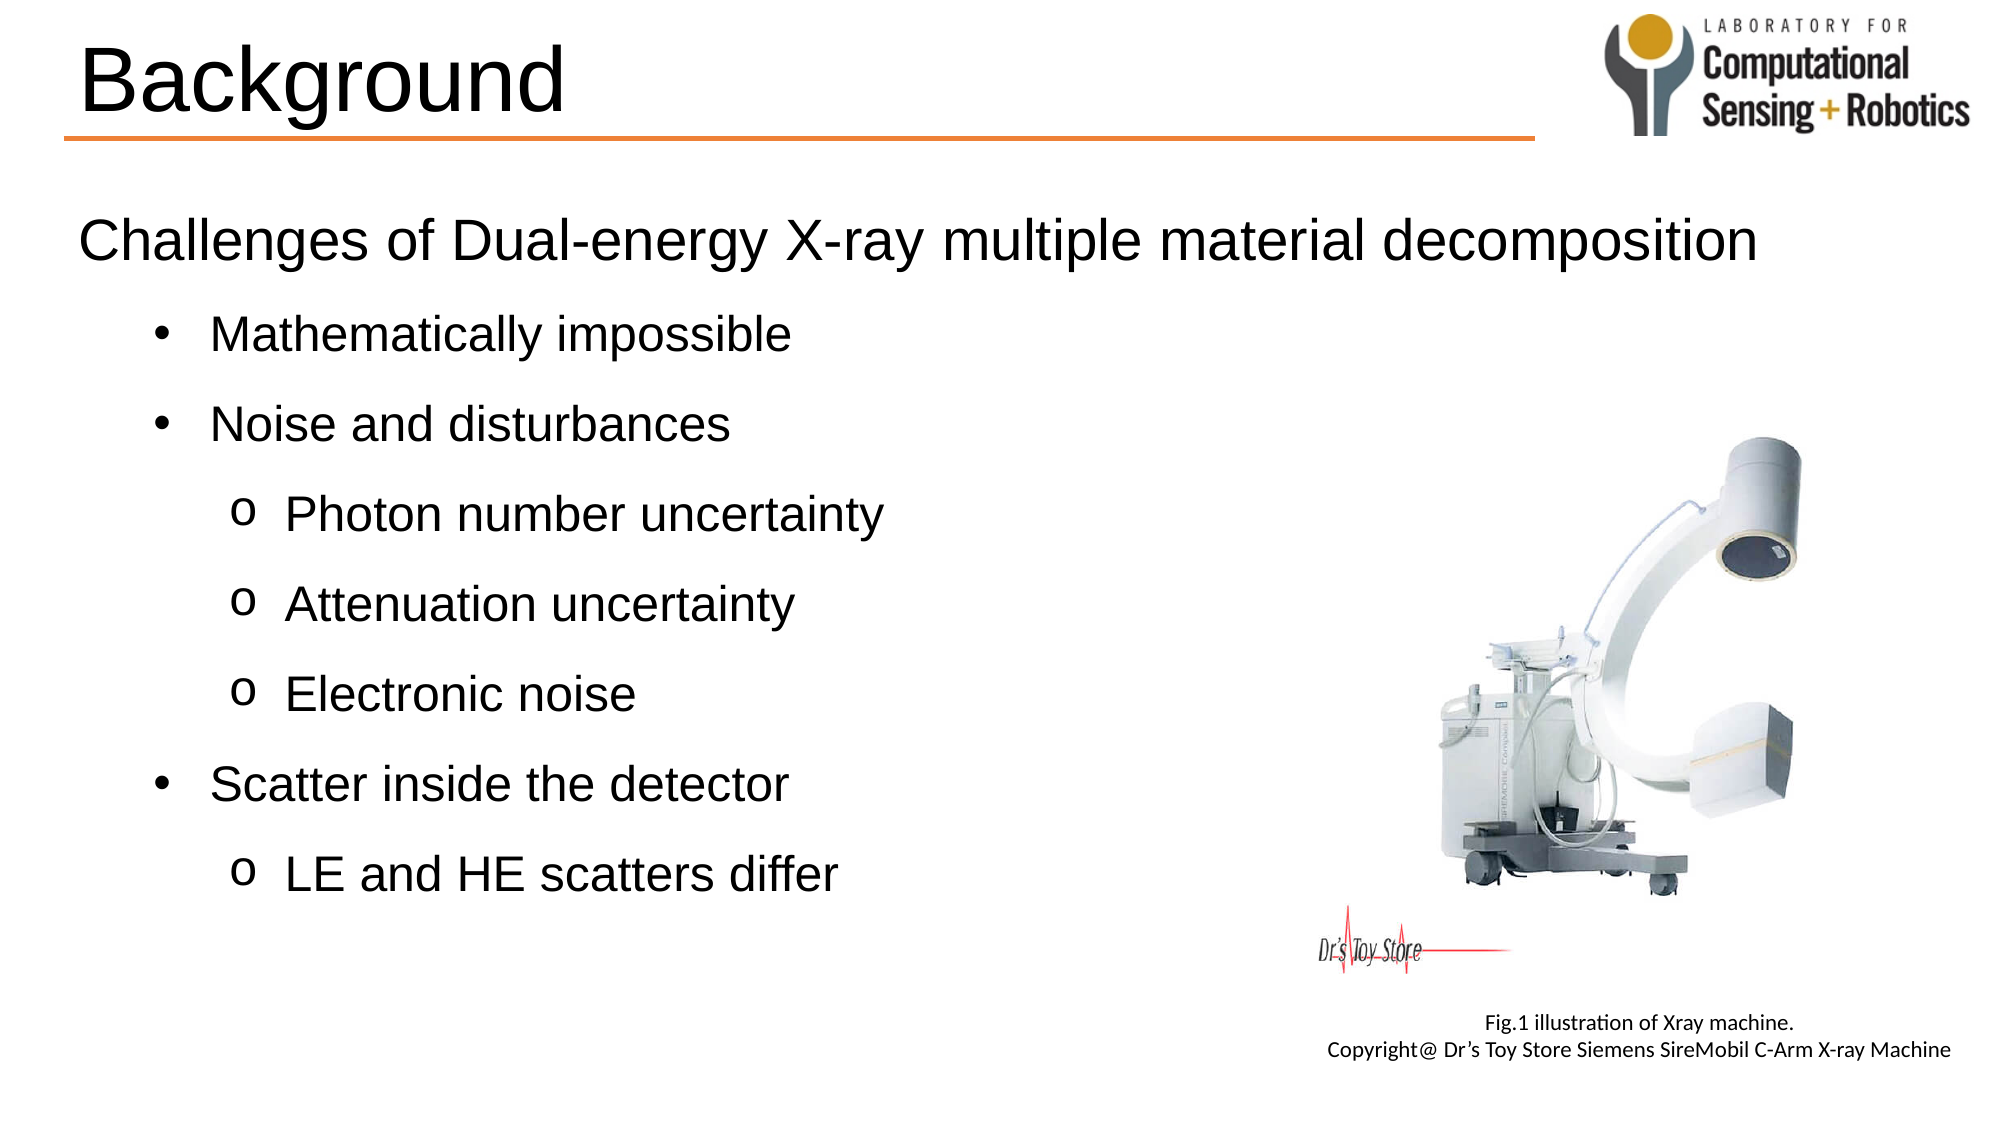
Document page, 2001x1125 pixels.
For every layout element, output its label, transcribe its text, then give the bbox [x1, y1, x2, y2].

picture [1603, 14, 1974, 136]
text_box Background [63, 0, 1789, 164]
text_box Fig.1 illustration of Xray machine. Copyright@ Dr’s Toy Store Siemens SireMobil C-Arm X-ray Machine [1285, 999, 2000, 1070]
text_box Challenges of Dual-energy X-ray multiple material decomposition Mathematically impossible Noise and disturbances Photon number uncertainty Attenuation uncertainty Electronic noise Scatter inside the detector LE and HE scatters differ [63, 194, 1926, 910]
picture [1292, 349, 1943, 1000]
